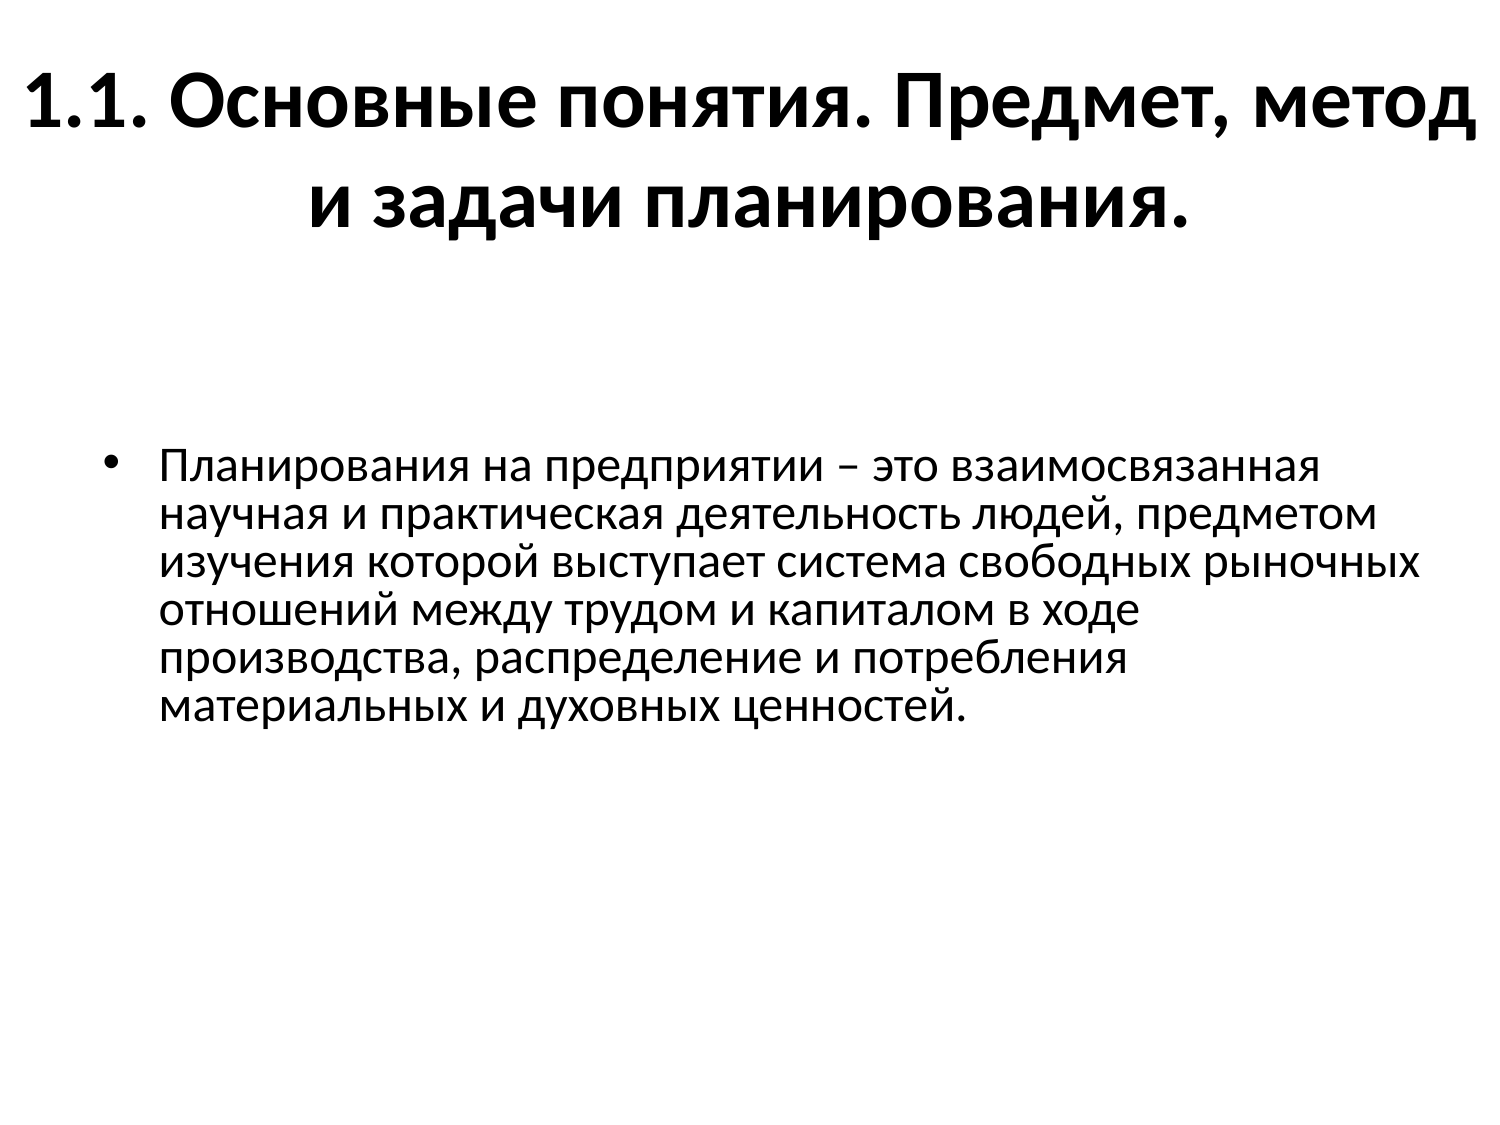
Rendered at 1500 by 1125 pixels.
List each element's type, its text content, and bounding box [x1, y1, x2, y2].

list Планирования на предприятии – это взаимосвязанная научная и практическая деятельность людей, предметом изучения которой выступает система свободных рыночных отношений между трудом и капиталом в ходе производства, распределение и потребления материальных и духовных ценностей. [87, 249, 1450, 1088]
title 1.1. Основные понятия. Предмет, метод и задачи планирования. [0, 37, 1500, 250]
